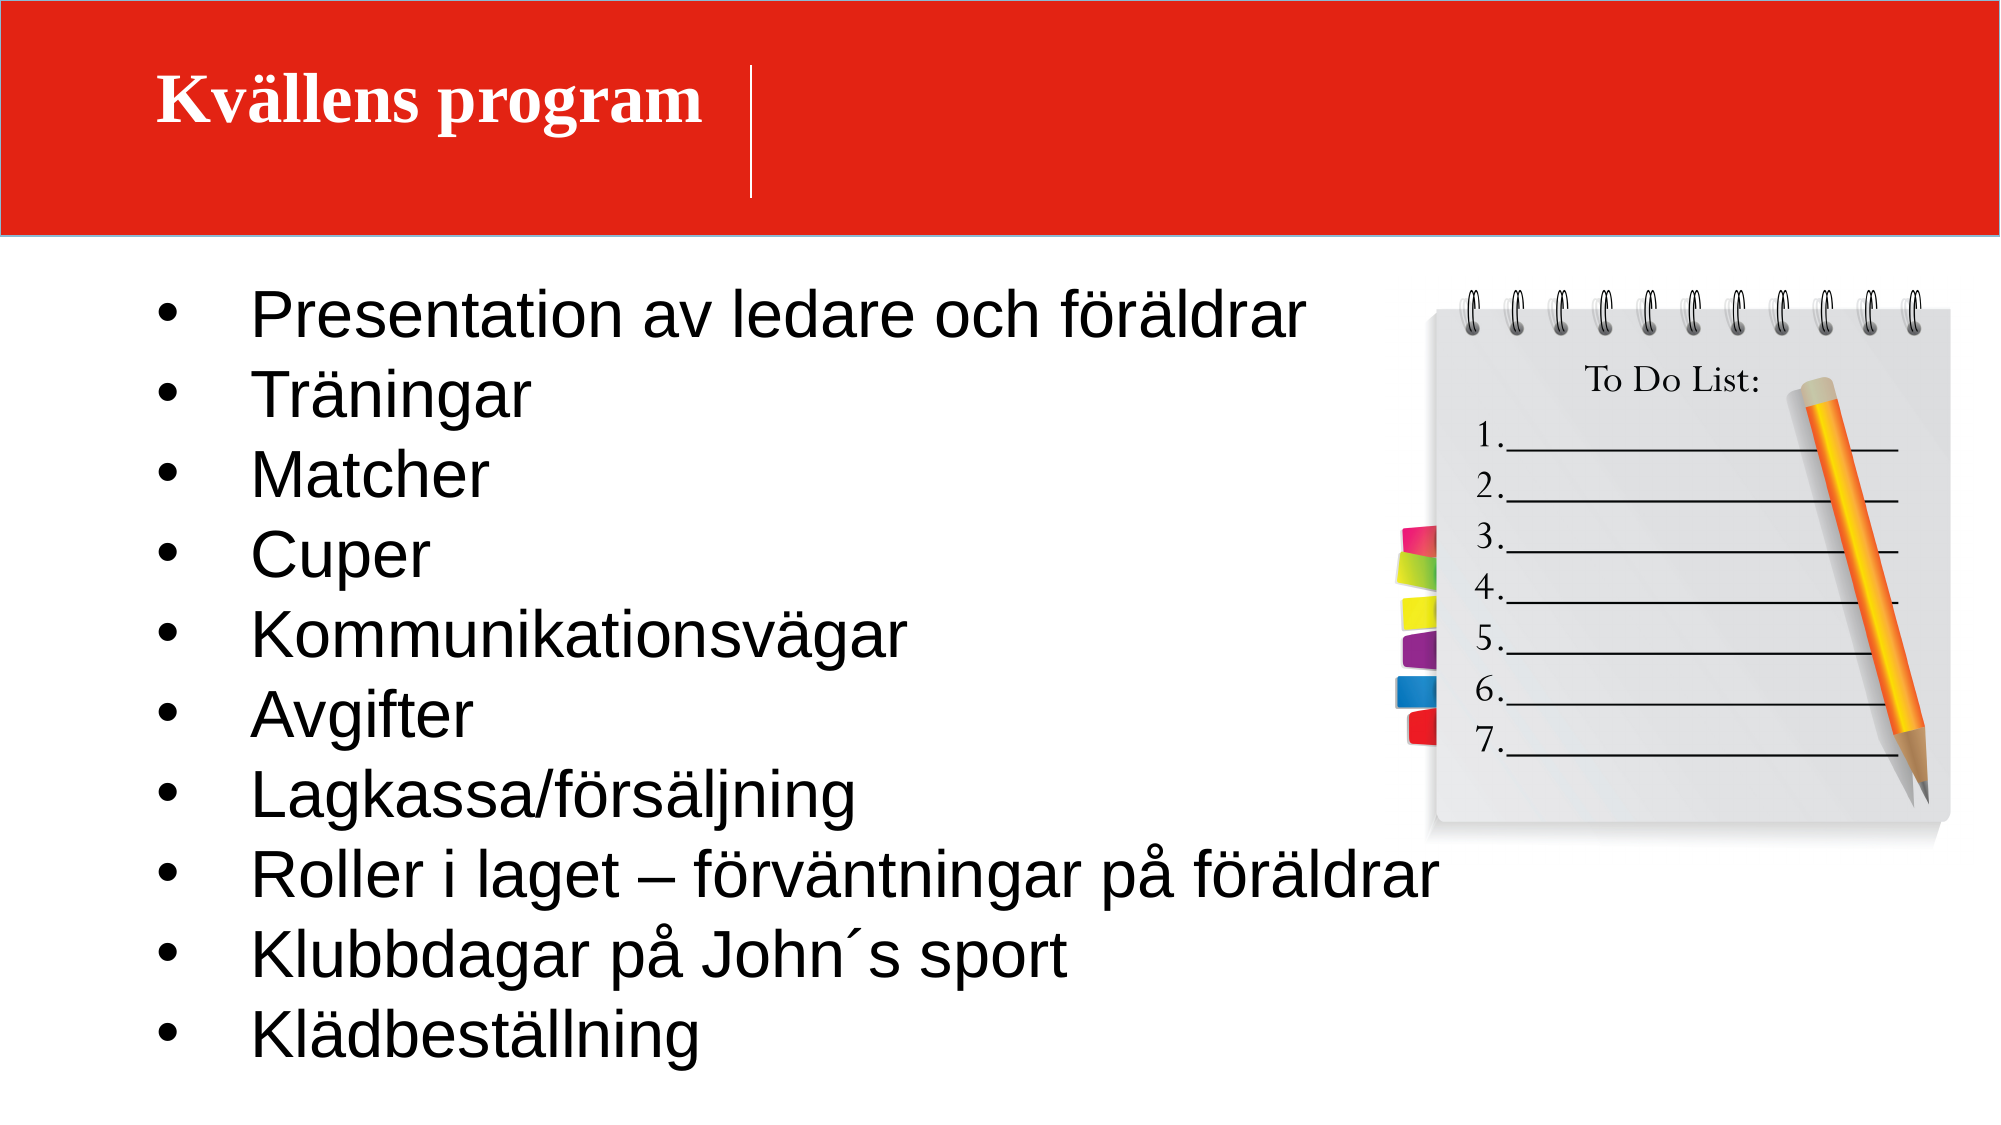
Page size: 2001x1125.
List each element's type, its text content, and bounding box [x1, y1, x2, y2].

picture [1385, 276, 1974, 865]
title Kvällens program [141, 43, 734, 177]
text_box Presentation av ledare och föräldrar Träningar Matcher Cuper Kommunikationsvägar Avgifter Lagkassa/försäljning Roller i laget – förväntningar på föräldrar Klubbdagar på John´s sport Klädbeställning [141, 263, 1604, 1125]
